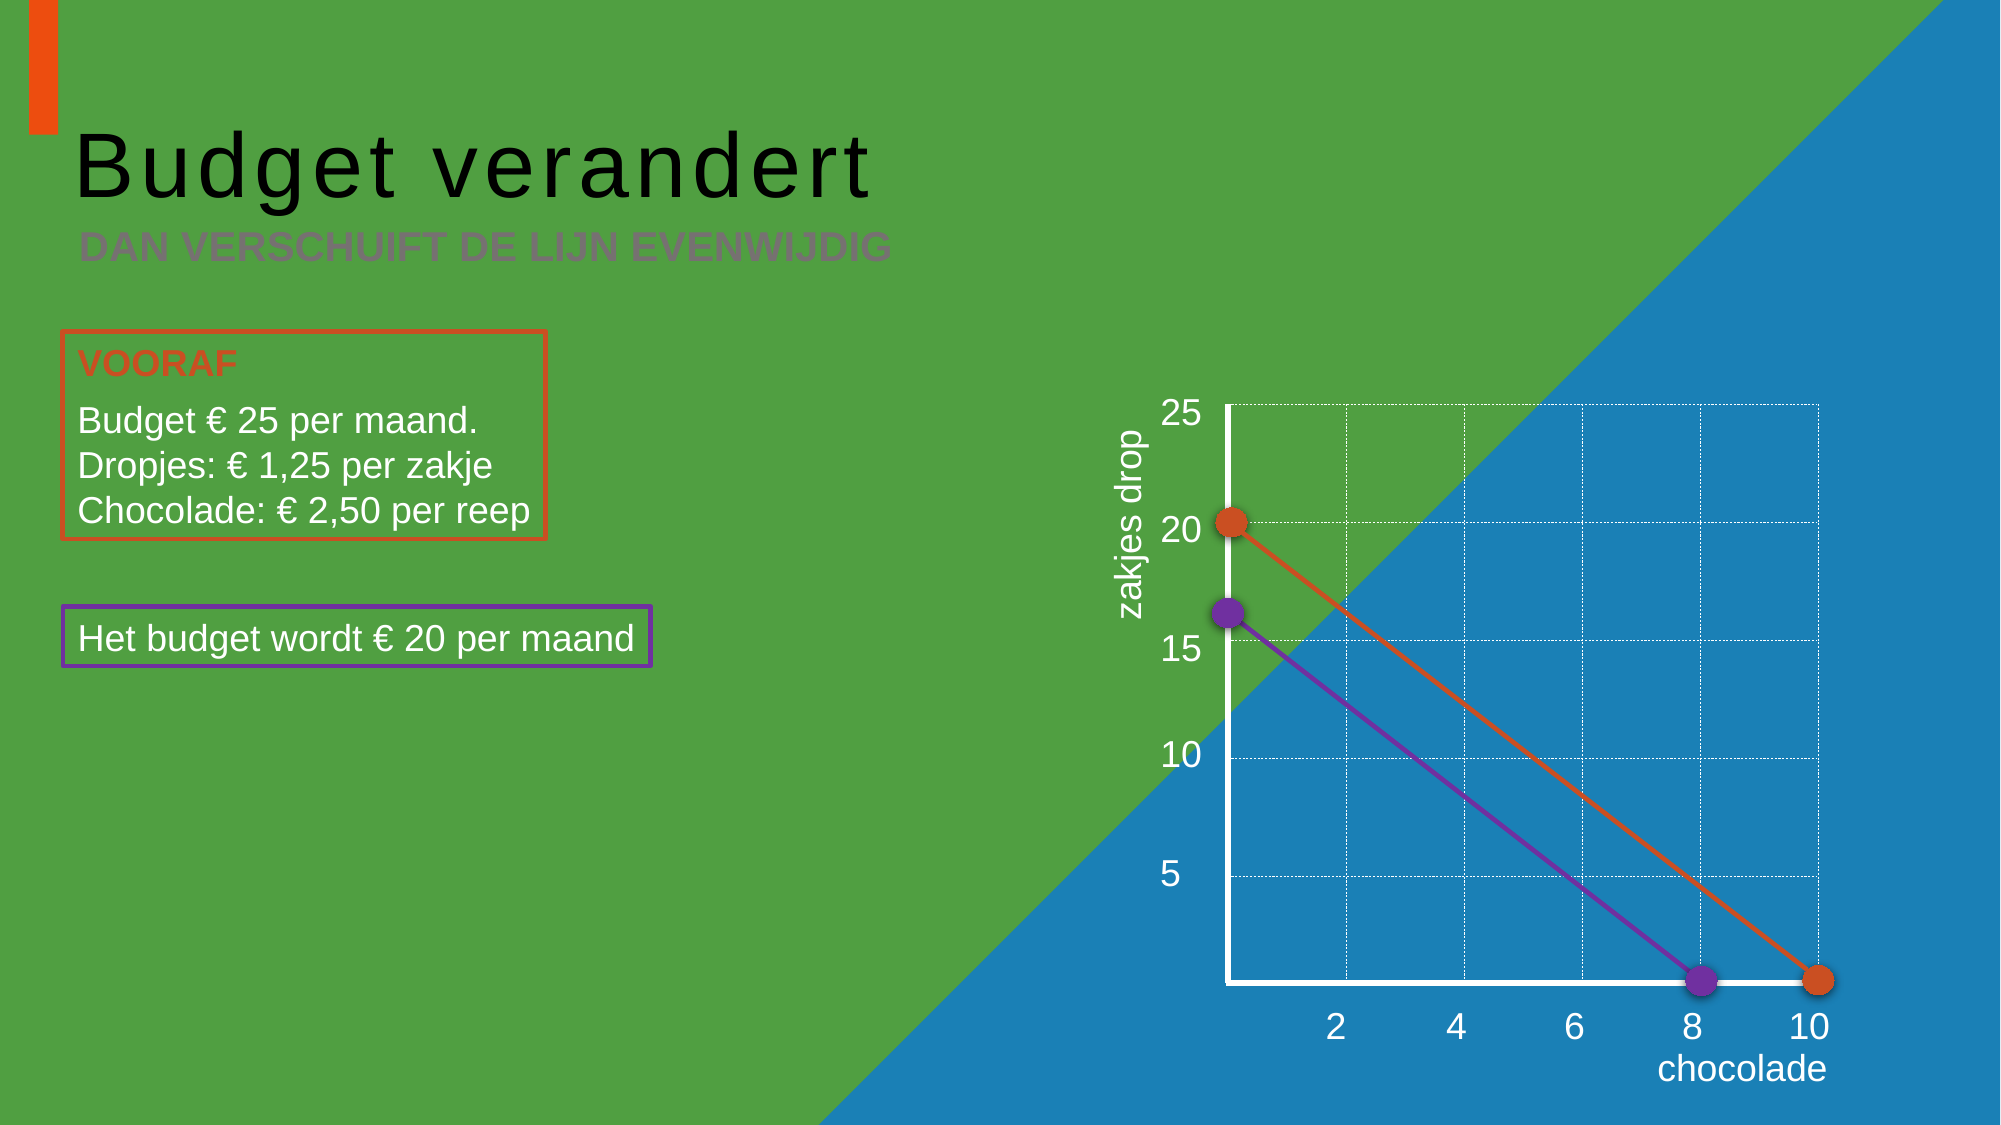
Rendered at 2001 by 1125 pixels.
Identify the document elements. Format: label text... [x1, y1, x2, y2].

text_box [1144, 380, 1846, 1056]
text_box VOORAF Budget € 25 per maand. Dropjes: € 1,25 per zakje Chocolade: € 2,50 per reep [62, 331, 546, 539]
title Budget verandert [58, 58, 1950, 277]
text_box Dan verschuift de lijn evenwijdig [64, 196, 1464, 278]
text_box Het budget wordt € 20 per maand [63, 606, 651, 666]
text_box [1242, 532, 1808, 970]
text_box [1096, 404, 1845, 1098]
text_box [1235, 618, 1699, 979]
